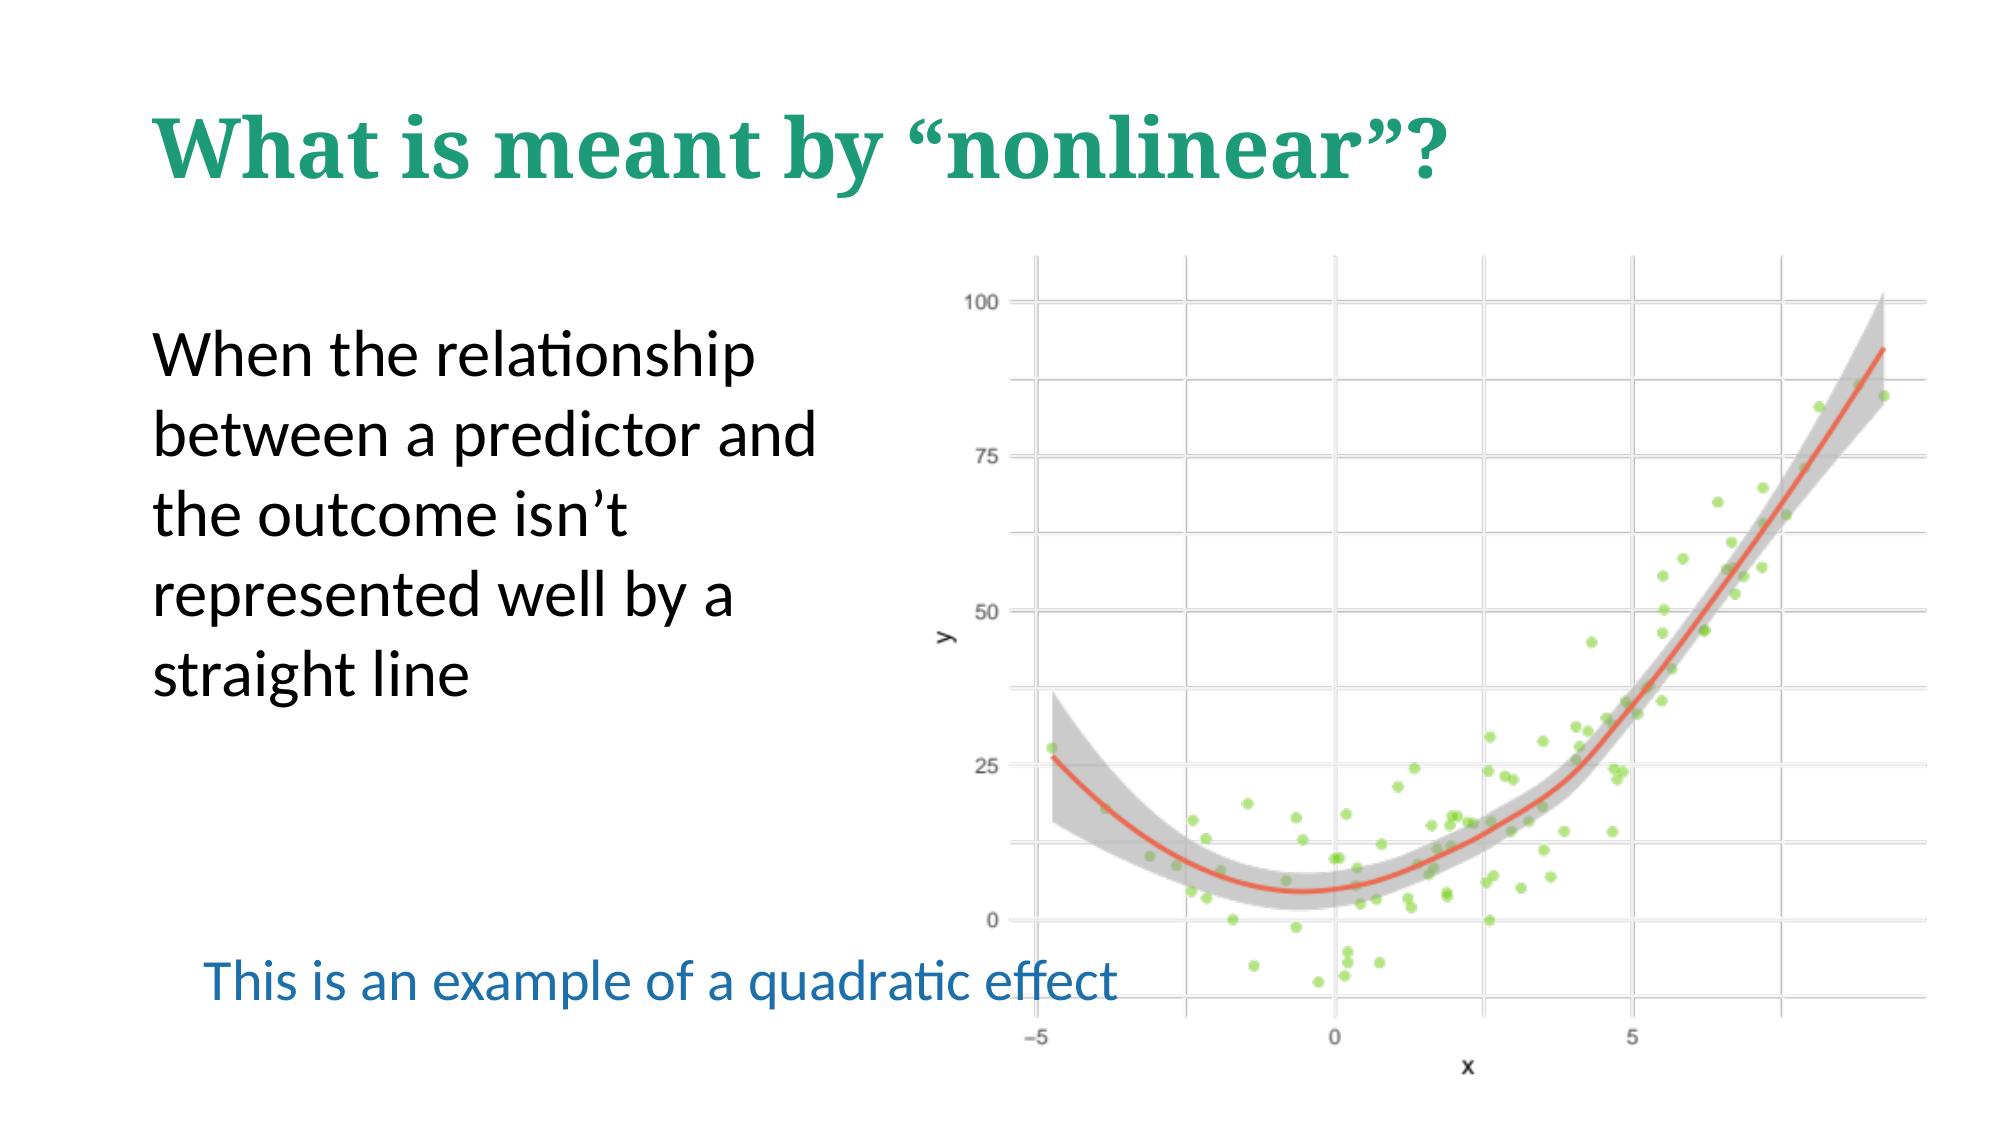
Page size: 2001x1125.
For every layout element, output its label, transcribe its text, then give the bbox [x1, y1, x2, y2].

text_box This is an example of a quadratic effect [188, 935, 920, 1020]
title What is meant by “nonlinear”? [137, 59, 1808, 245]
text_box When the relationship between a predictor and the outcome isn’t represented well by a straight line [137, 302, 920, 717]
picture [920, 244, 1936, 1090]
